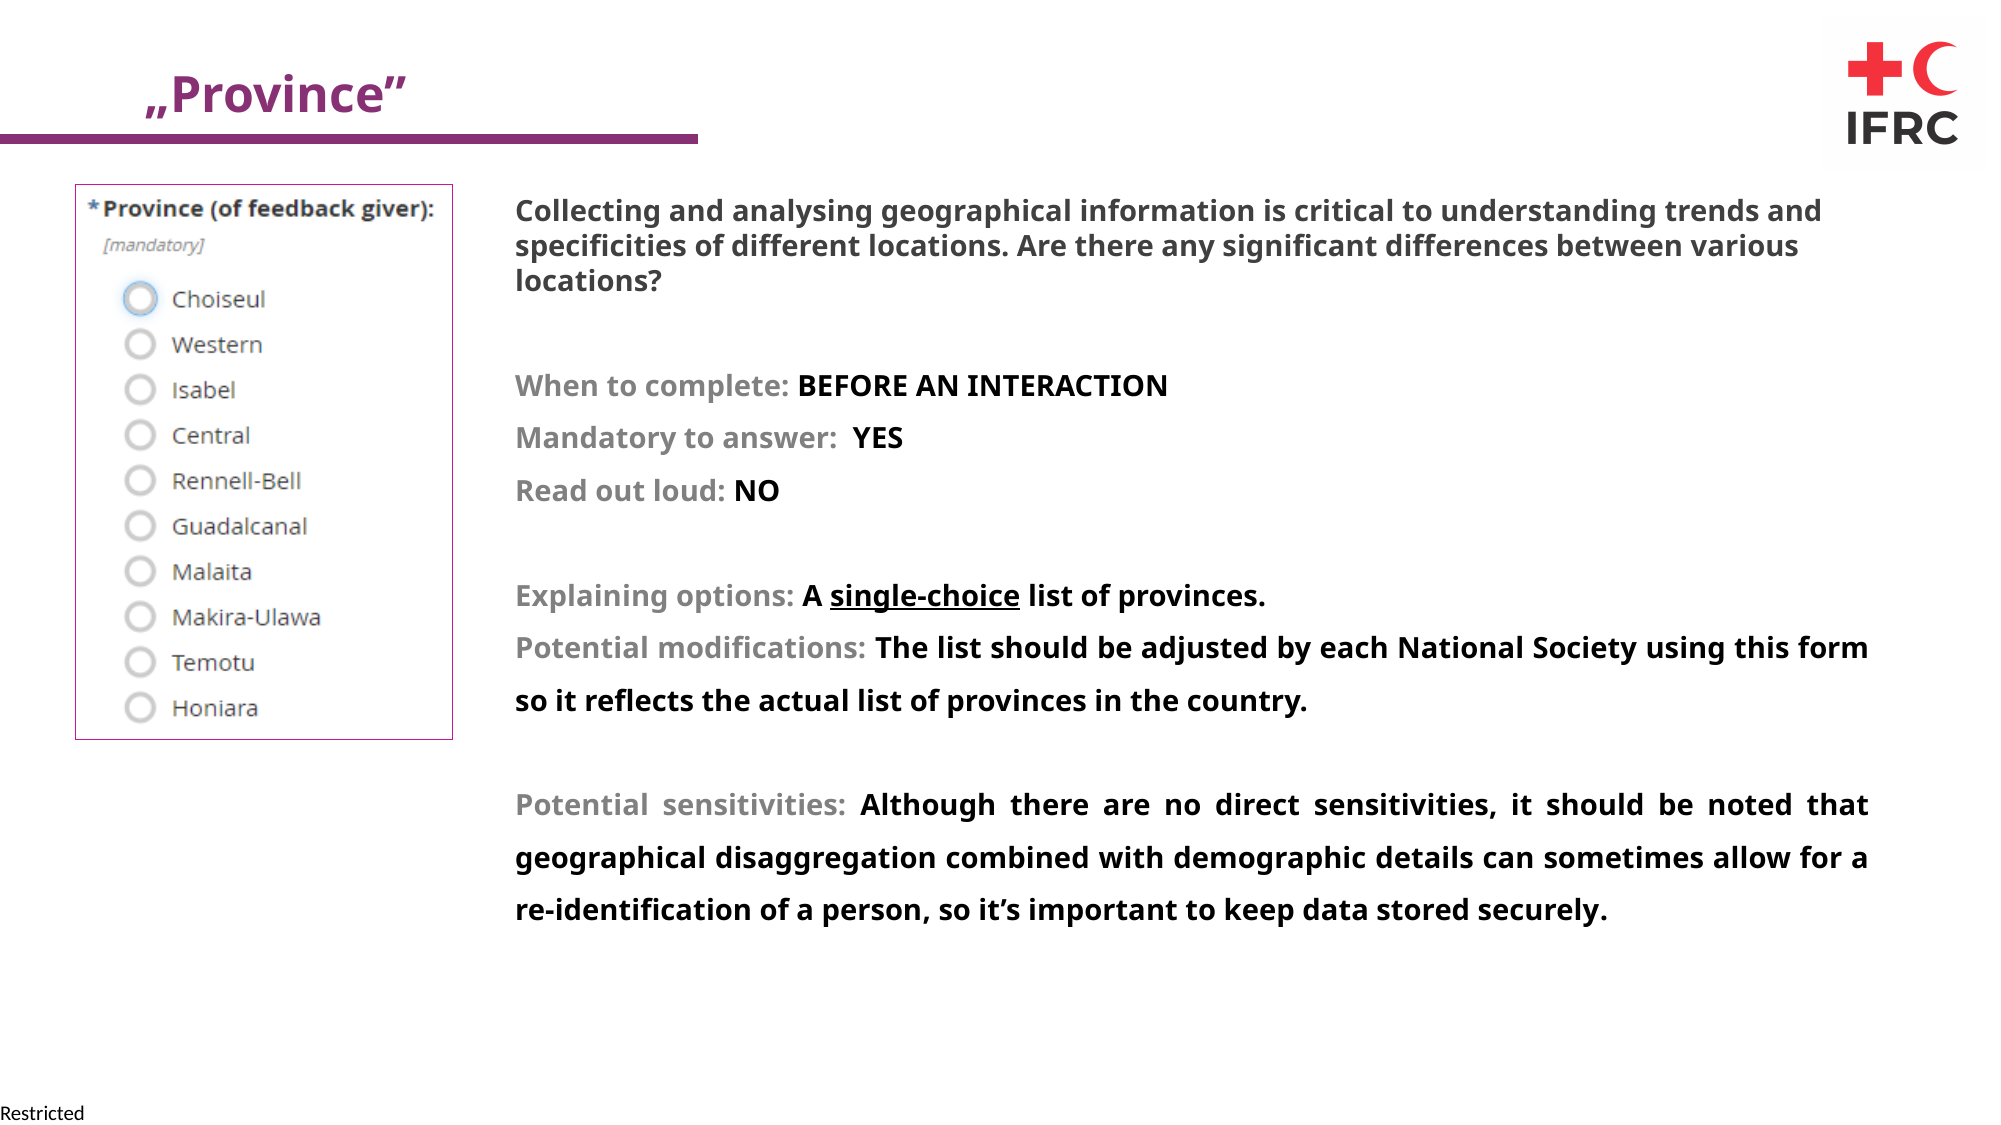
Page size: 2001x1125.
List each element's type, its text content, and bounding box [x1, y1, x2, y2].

text_box „Province” [129, 55, 927, 130]
text_box Collecting and analysing geographical information is critical to understanding trends and specificities of different locations. Are there any significant differences between various locations? When to complete: BEFORE AN INTERACTION Mandatory to answer: YES Read out loud: NO Explaining options: A single-choice list of provinces. Potential modifications: The list should be adjusted by each National Society using this form so it reflects the actual list of provinces in the country. Potential sensitivities: Although there are no direct sensitivities, it should be noted that geographical disaggregation combined with demographic details can sometimes allow for a re-identification of a person, so it’s important to keep data stored securely. [500, 184, 1886, 935]
picture [1821, 15, 1985, 171]
text_box [0, 134, 698, 144]
picture [75, 184, 453, 740]
